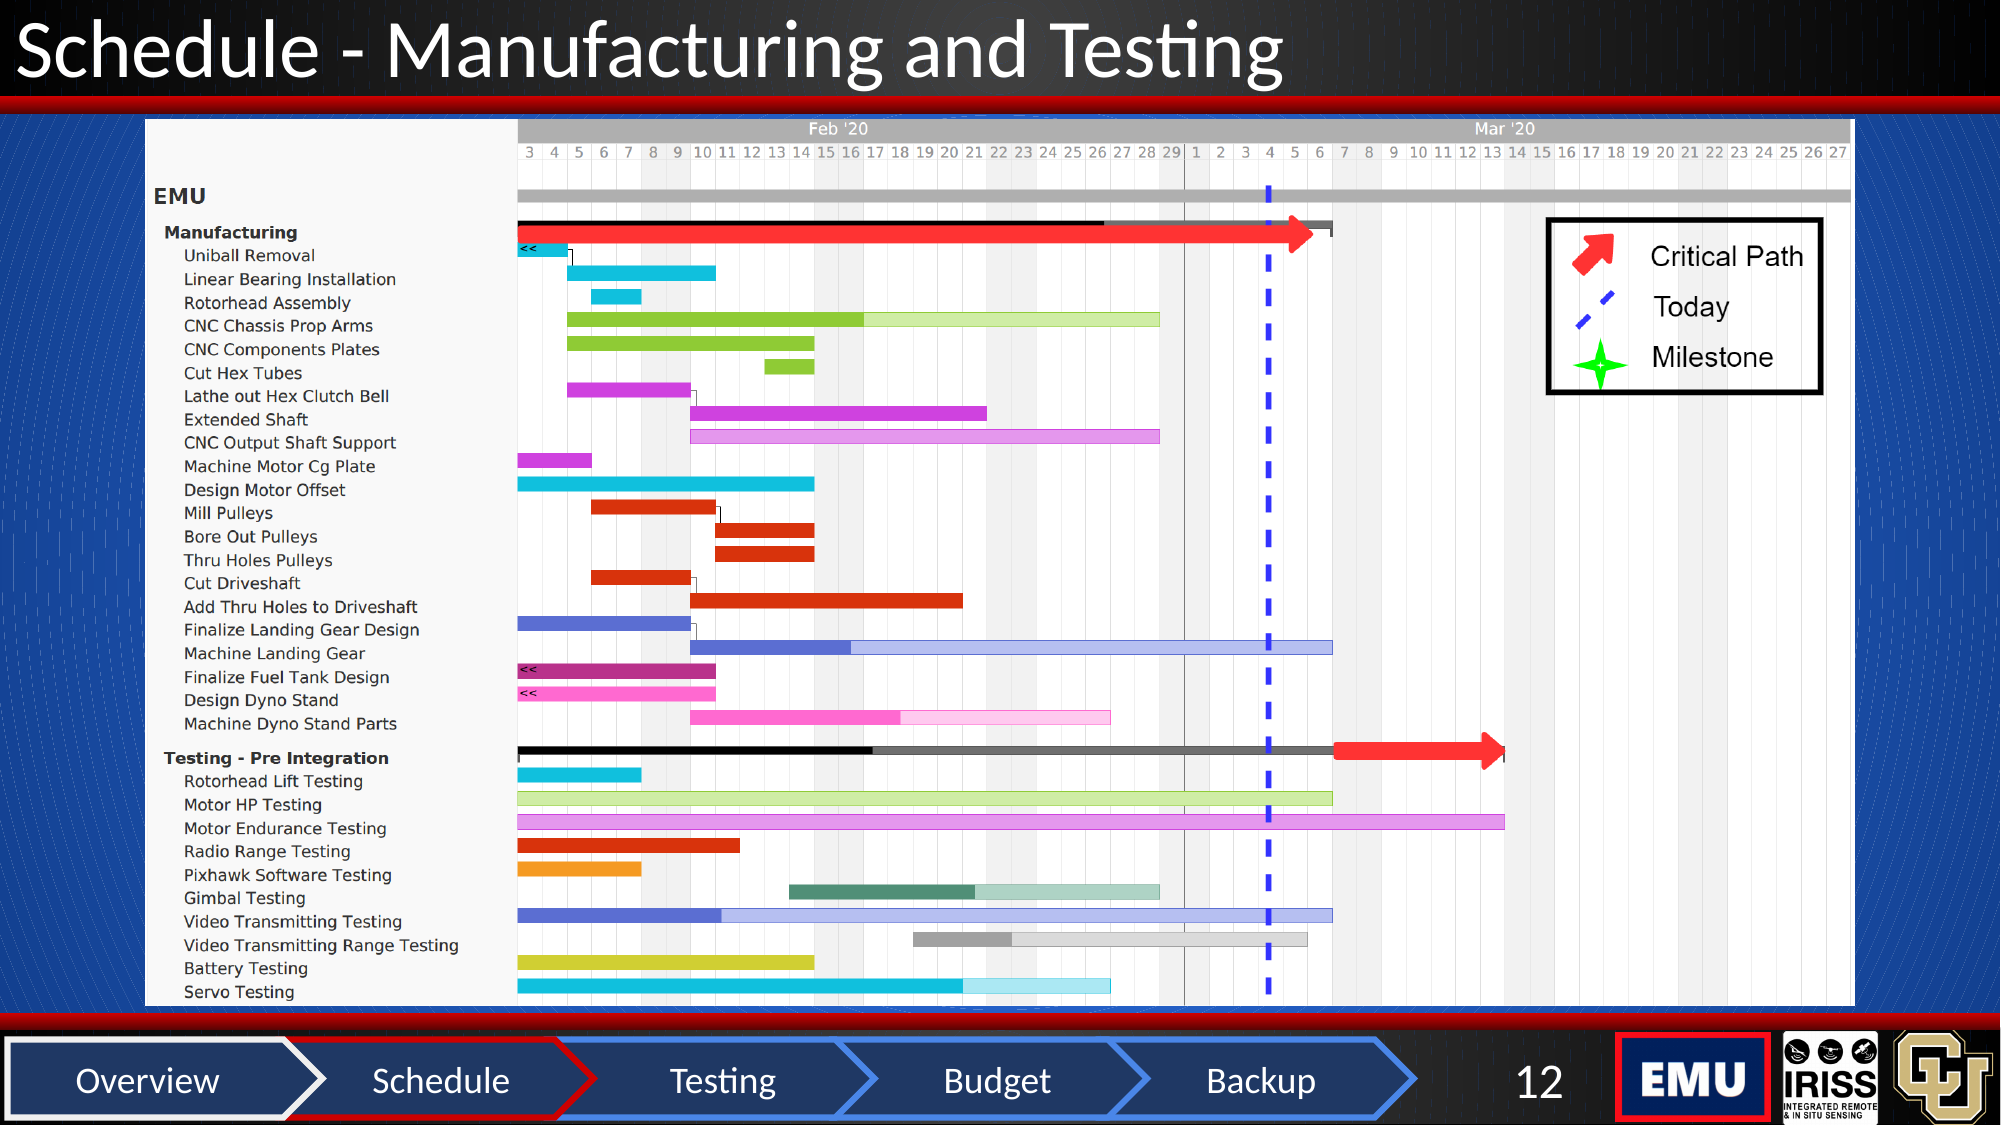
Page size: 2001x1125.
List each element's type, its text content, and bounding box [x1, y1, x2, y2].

picture [1884, 1028, 2001, 1125]
title Schedule - Manufacturing and Testing [0, 0, 1725, 114]
picture [1615, 1032, 1771, 1122]
picture [144, 119, 1856, 1006]
slide_number ‹#› [1452, 1048, 1579, 1109]
picture [1782, 1030, 1879, 1125]
